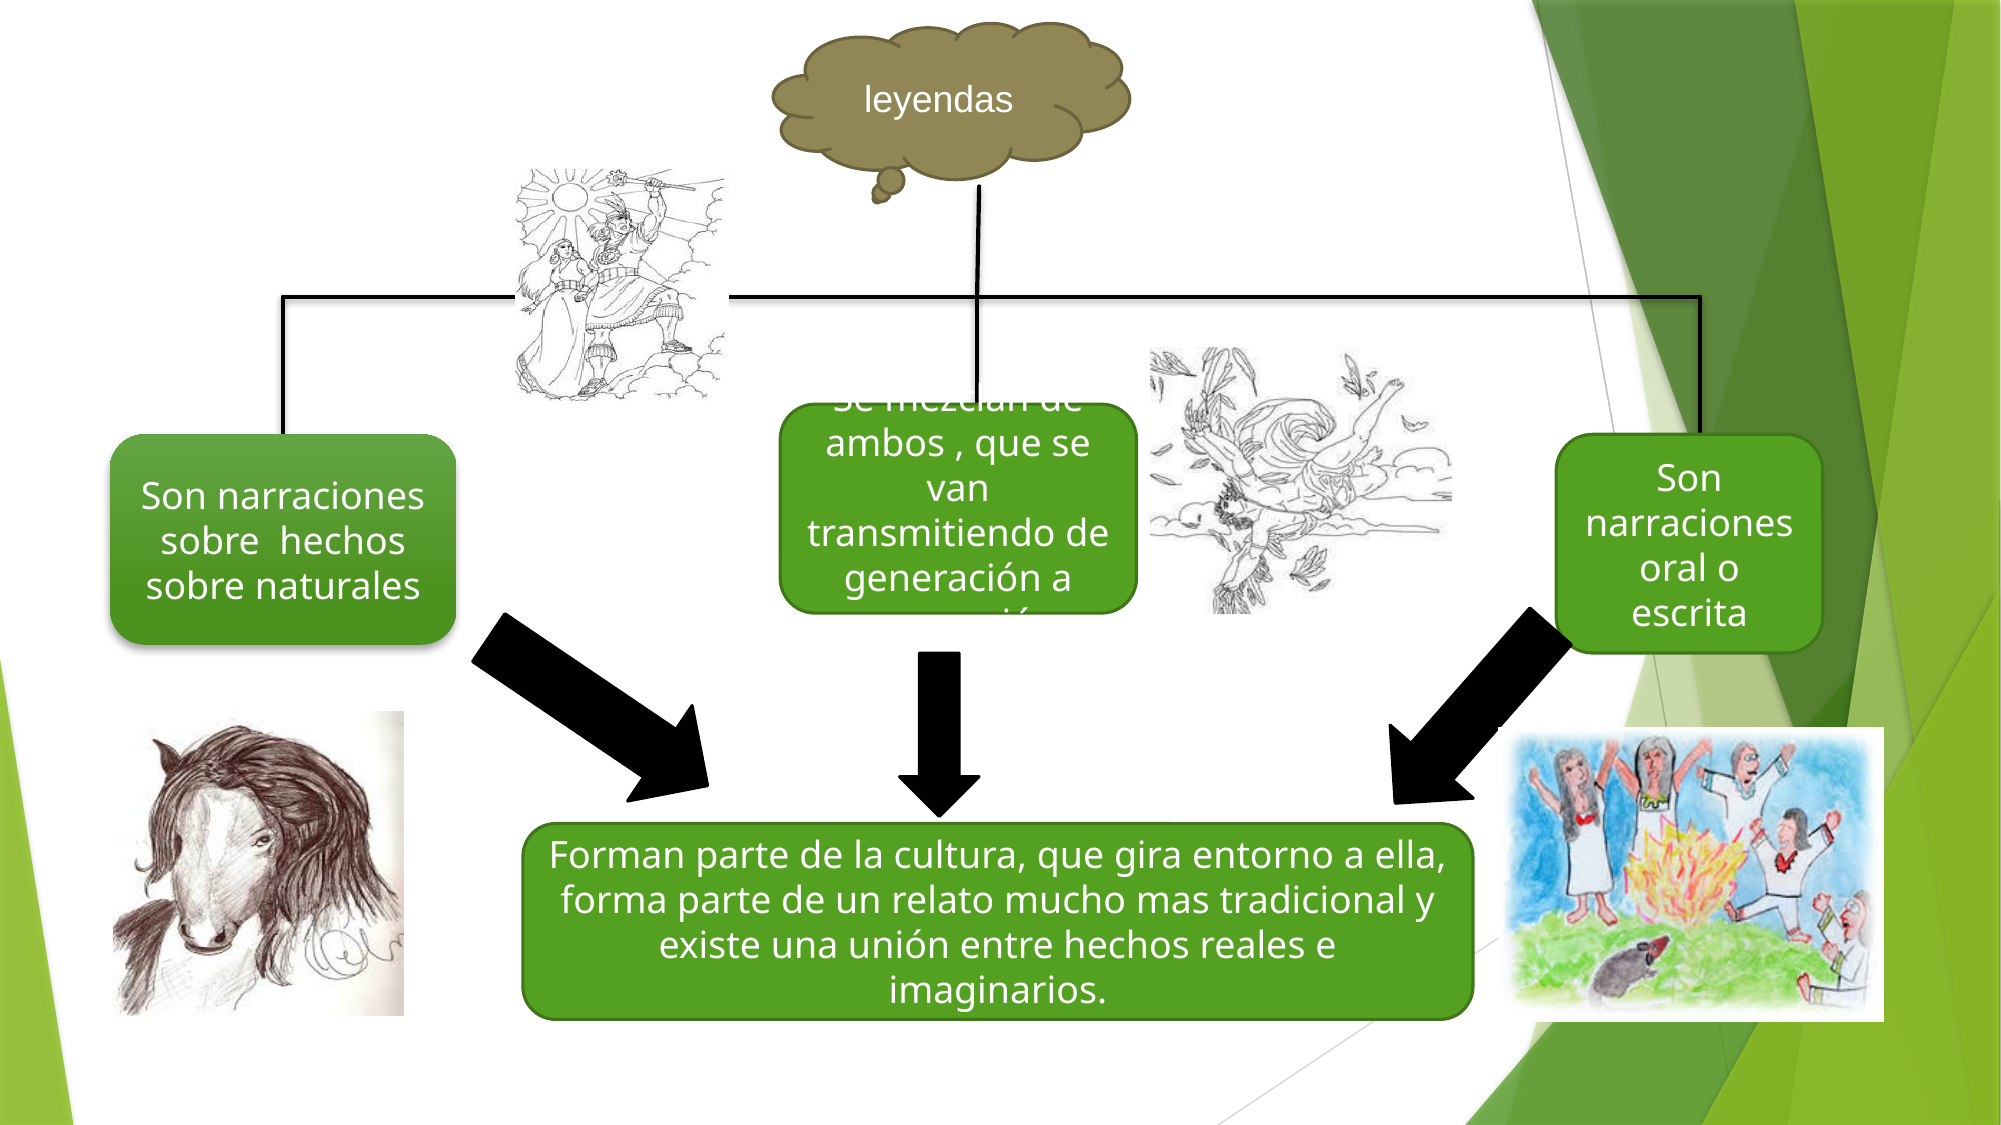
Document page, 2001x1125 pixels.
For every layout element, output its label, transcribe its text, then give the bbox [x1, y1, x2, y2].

picture [515, 168, 730, 401]
picture [1497, 726, 1884, 1022]
text_box Son narraciones sobre hechos sobre naturales [109, 434, 457, 645]
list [113, 711, 405, 1017]
text_box Forman parte de la cultura, que gira entorno a ella, forma parte de un relato mucho mas tradicional y existe una unión entre hechos reales e imaginarios. [521, 821, 1475, 1021]
text_box leyendas [771, 21, 1132, 205]
text_box Se mezclan de ambos , que se van transmitiendo de generación a generación [778, 402, 1139, 615]
text_box Son narraciones oral o escrita [1554, 432, 1825, 655]
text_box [976, 185, 980, 295]
text_box [471, 612, 710, 803]
picture [1149, 347, 1452, 614]
text_box [1388, 606, 1573, 805]
text_box [898, 651, 981, 818]
